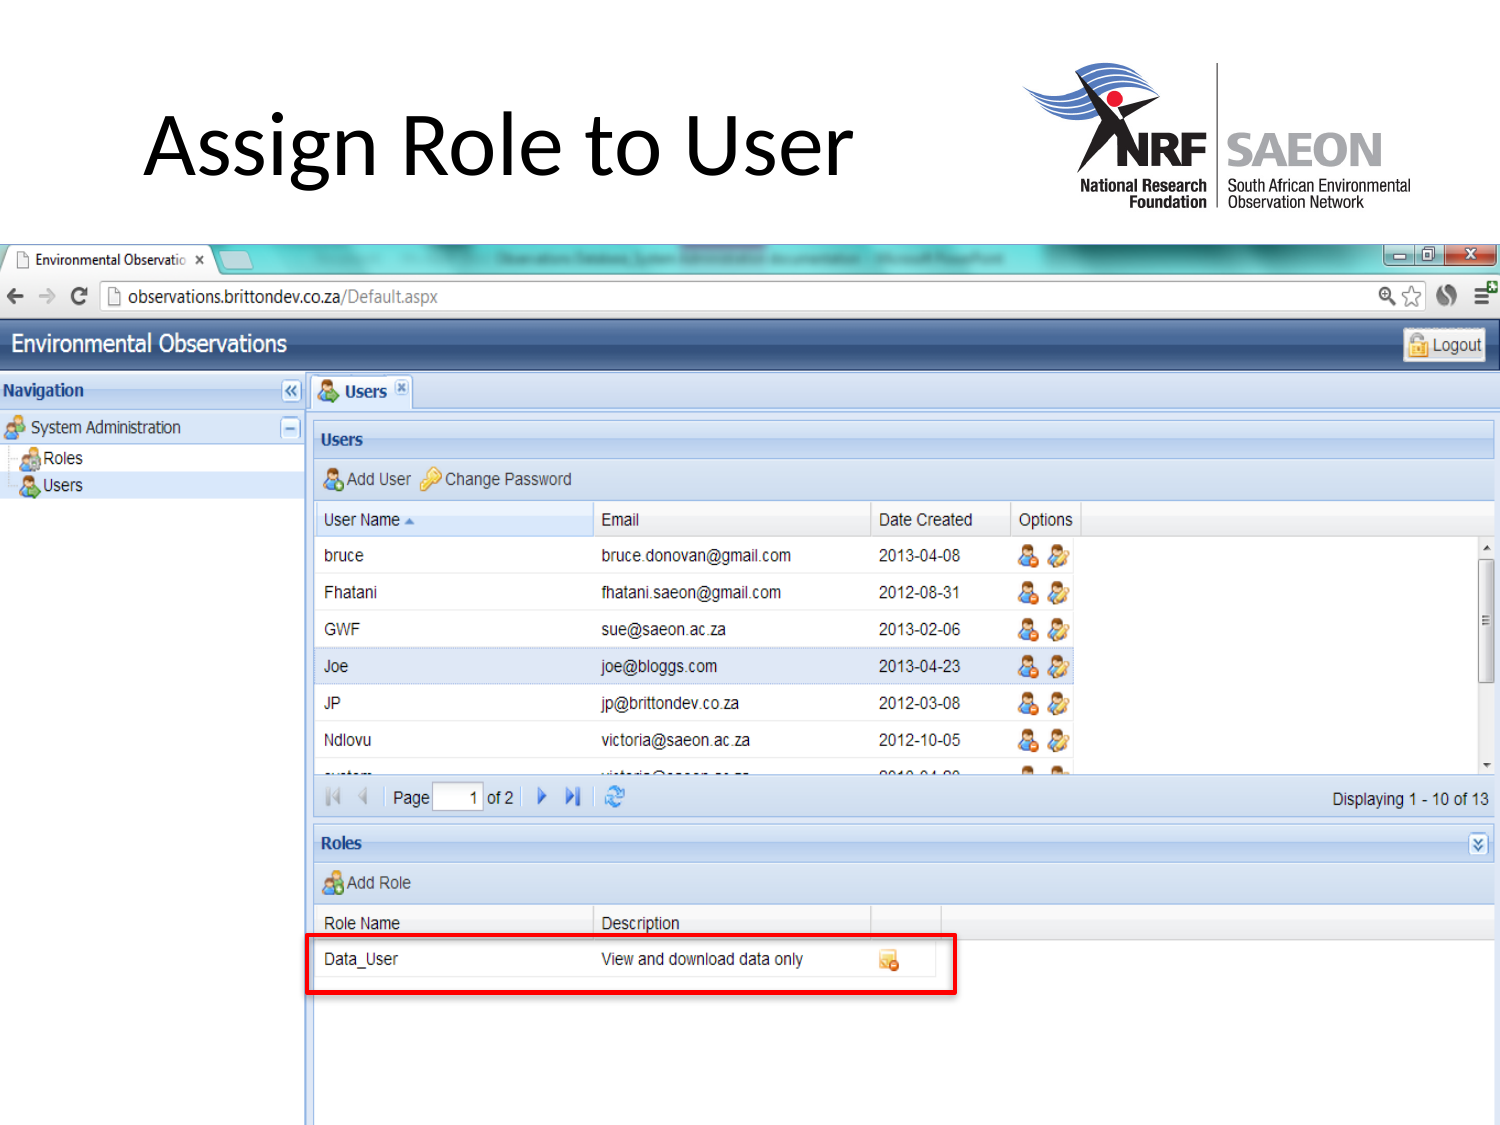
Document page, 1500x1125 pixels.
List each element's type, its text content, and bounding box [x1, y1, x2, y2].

picture [0, 3, 1500, 1125]
title Assign Role to User [0, 44, 1001, 233]
